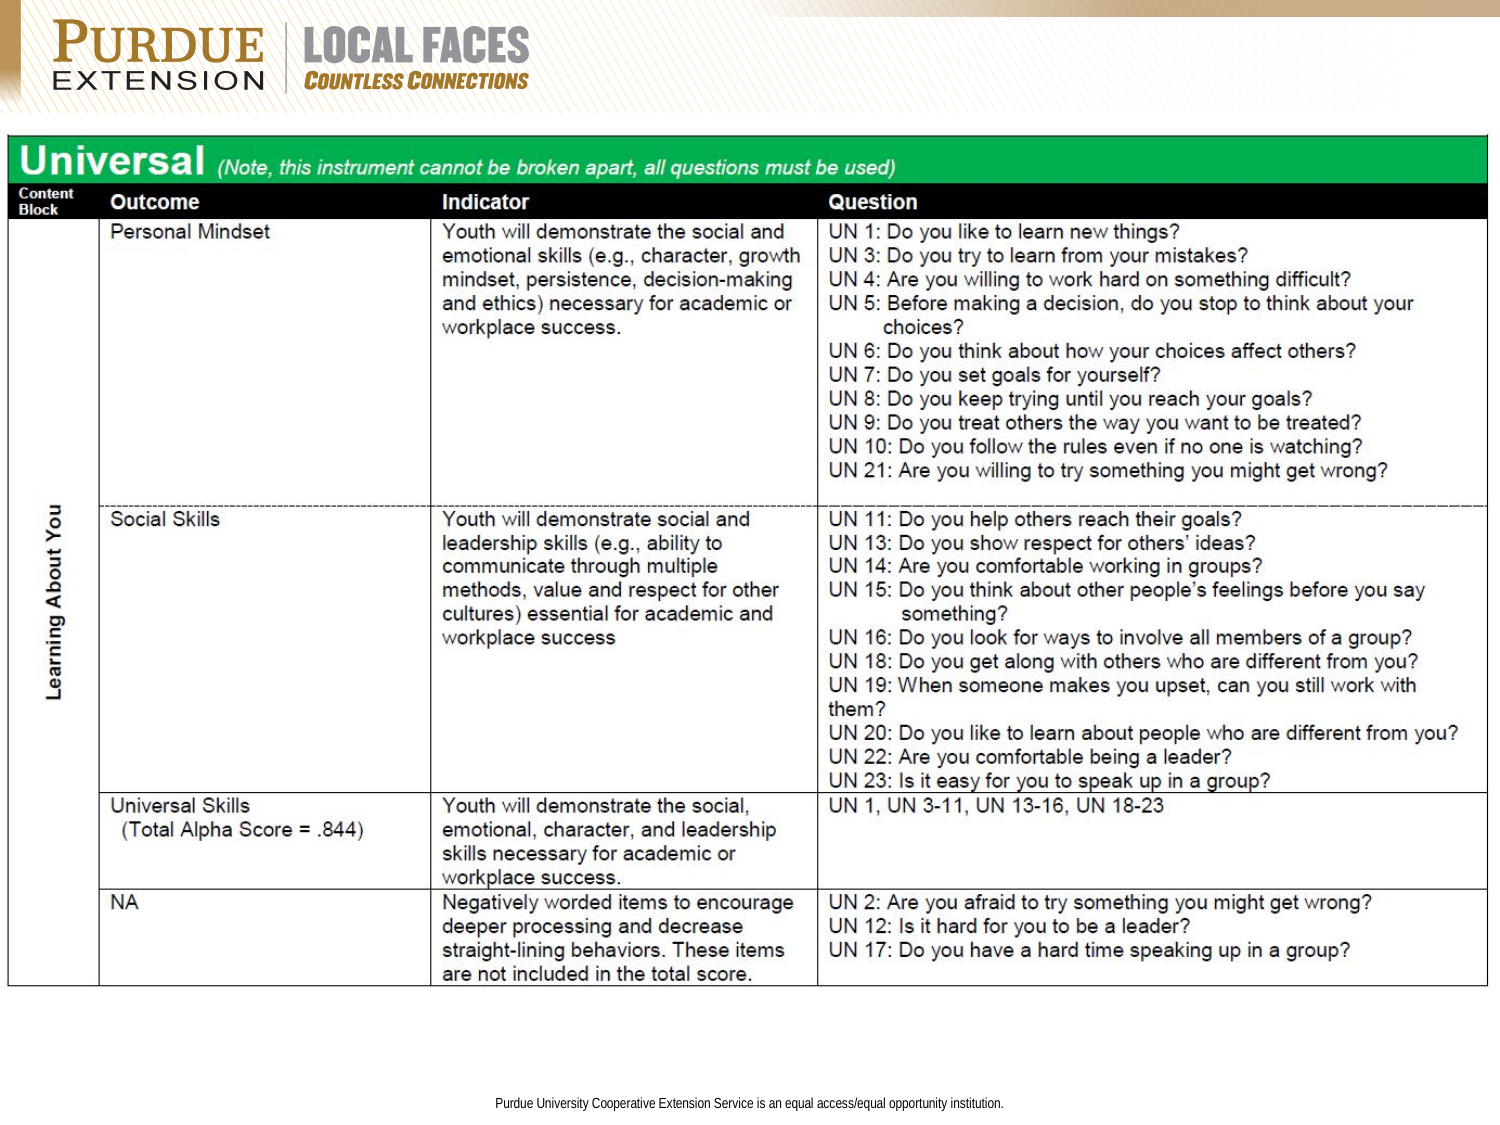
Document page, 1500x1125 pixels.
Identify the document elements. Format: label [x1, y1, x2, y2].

picture [0, 129, 1500, 996]
picture [0, 0, 1500, 113]
